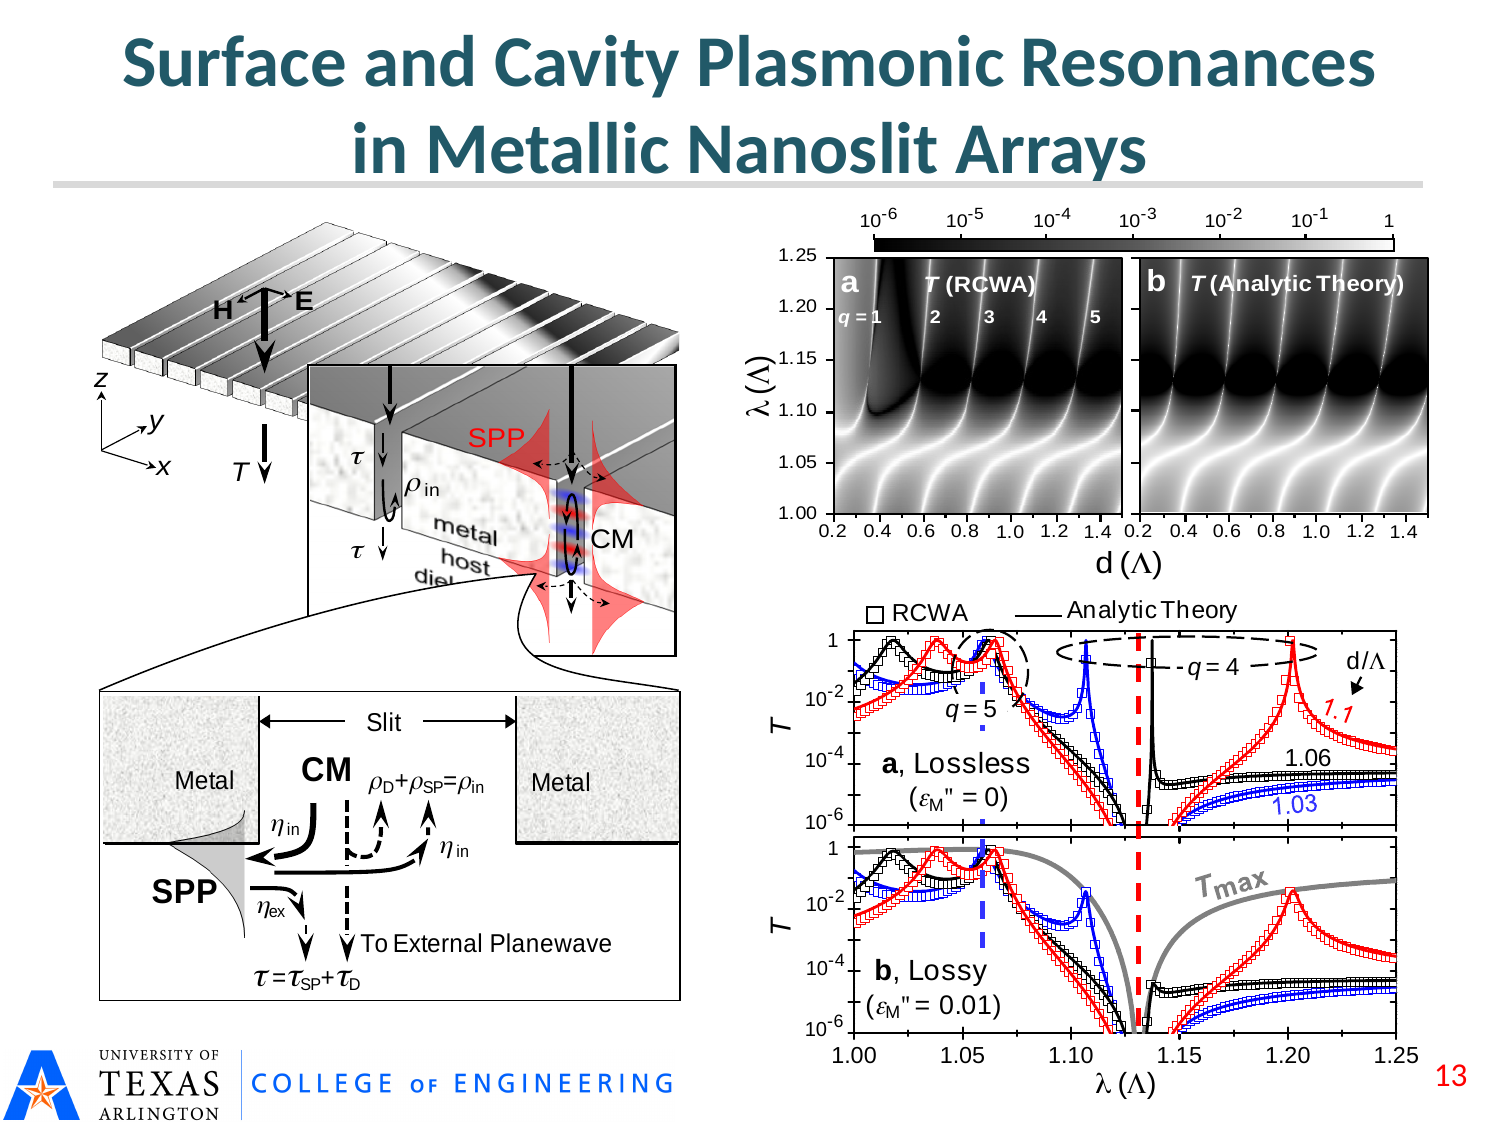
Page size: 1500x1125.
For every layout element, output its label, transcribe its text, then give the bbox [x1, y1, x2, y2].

title Surface and Cavity Plasmonic Resonances in Metallic Nanoslit Arrays [75, 7, 1425, 193]
picture [76, 219, 680, 658]
picture [3, 1049, 676, 1122]
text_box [98, 573, 680, 1000]
picture [726, 196, 1453, 1107]
slide_number 13 [1451, 1042, 1483, 1103]
